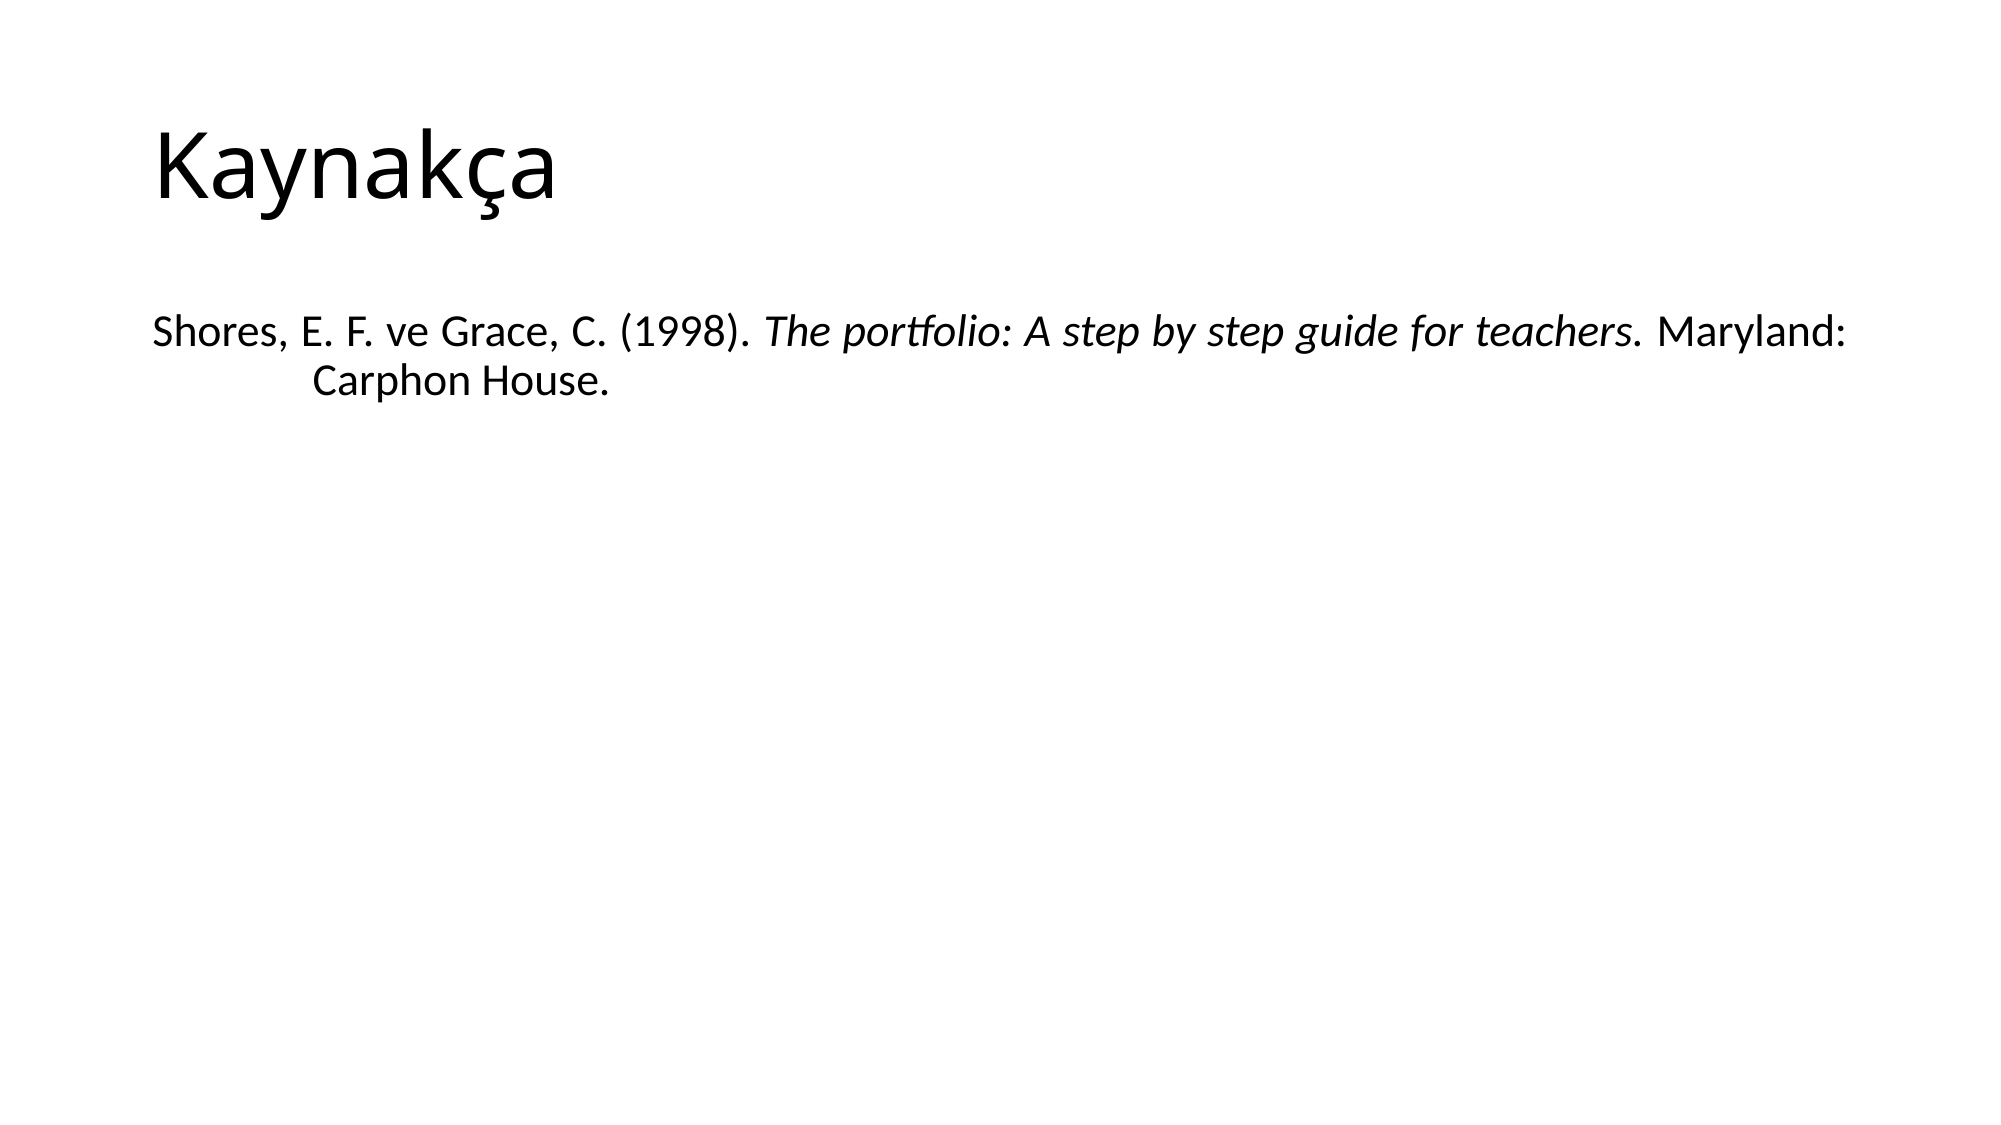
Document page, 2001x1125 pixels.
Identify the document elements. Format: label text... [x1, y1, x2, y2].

list Shores, E. F. ve Grace, C. (1998). The portfolio: A step by step guide for teachers. Maryland: Carphon House. [137, 299, 1863, 1014]
title Kaynakça [137, 59, 1863, 278]
